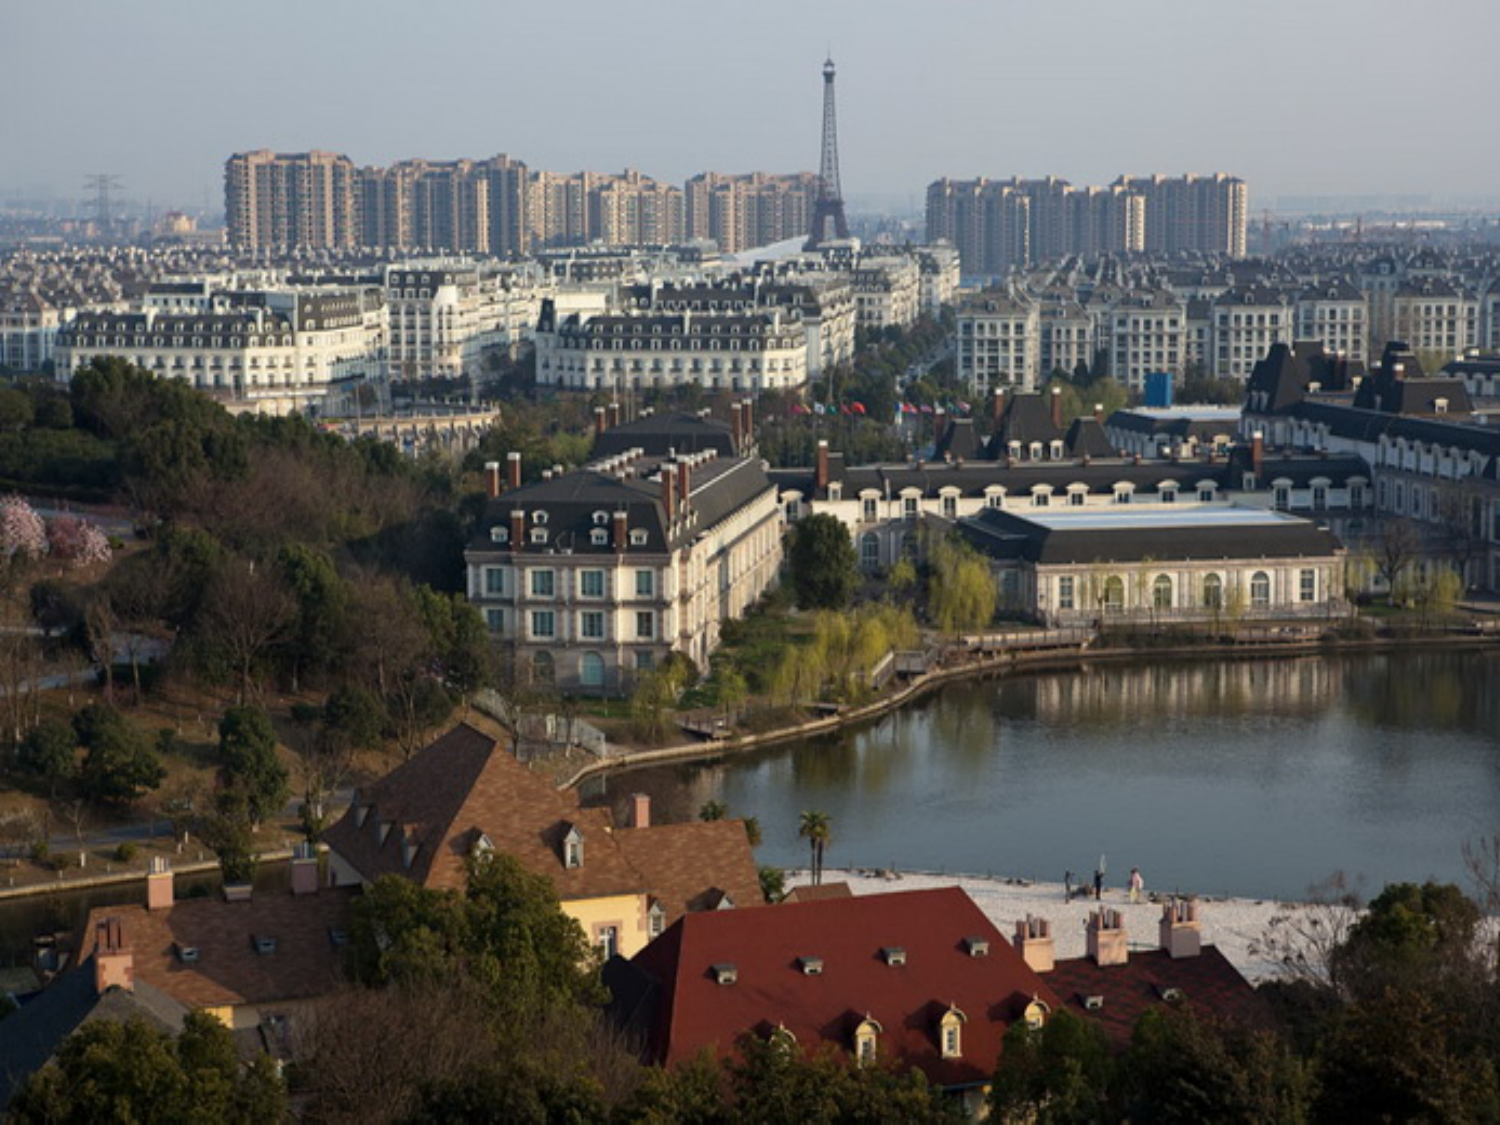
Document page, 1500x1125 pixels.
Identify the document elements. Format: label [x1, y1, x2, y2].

list [0, 0, 1500, 1125]
